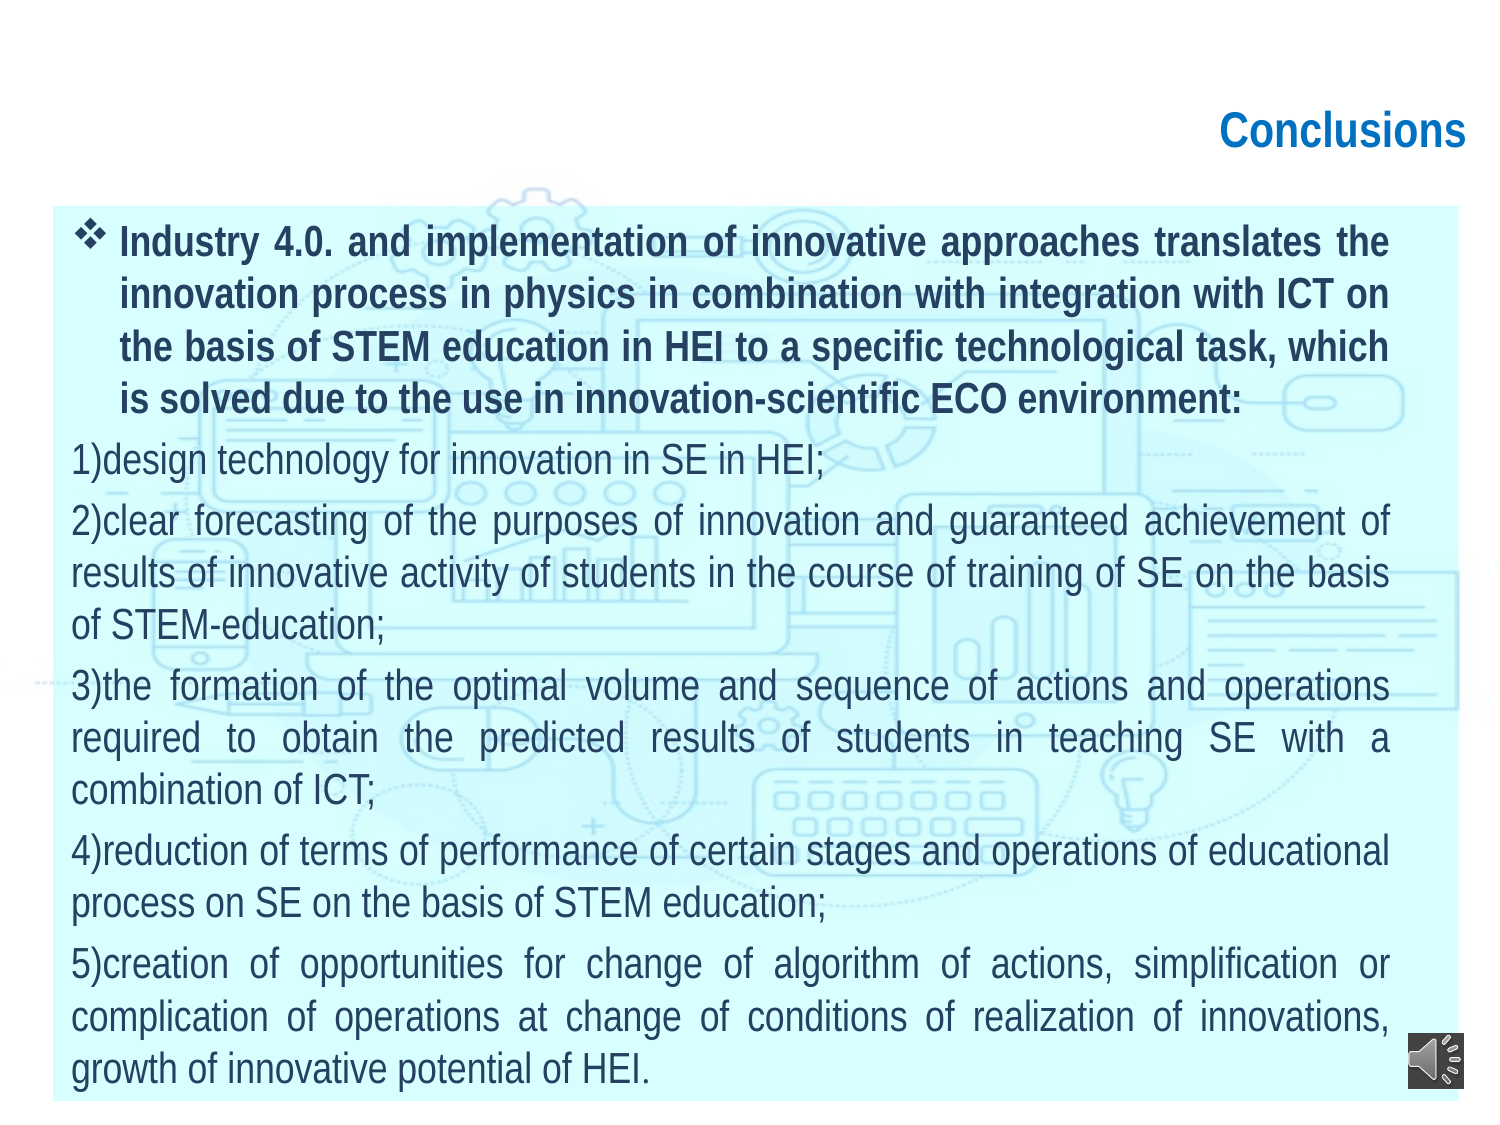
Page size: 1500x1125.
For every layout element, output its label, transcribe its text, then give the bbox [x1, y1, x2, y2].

picture [1407, 1032, 1465, 1090]
text_box [51, 204, 1461, 1103]
title Conclusions [903, 90, 1483, 206]
list Industry 4.0. and implementation of innovative approaches translates the innovation process in physics in combination with integration with ICT on the basis of STEM education in HEI to a specific technological task, which is solved due to the use in innovation-scientific ECO environment: 1)design technology for innovation in SE in HEI; 2)clear forecasting of the purposes of innovation and guaranteed achievement of results of innovative activity of students in the course of training of SE on the basis of STEM-education; 3)the formation of the optimal volume and sequence of actions and operations required to obtain the predicted results of students in teaching SE with a combination of ICT; 4)reduction of terms of performance of certain stages and operations of educational process on SE on the basis of STEM education; 5)creation of opportunities for change of algorithm of actions, simplification or complication of operations at change of conditions of realization of innovations, growth of innovative potential of HEI. [55, 205, 1406, 1102]
